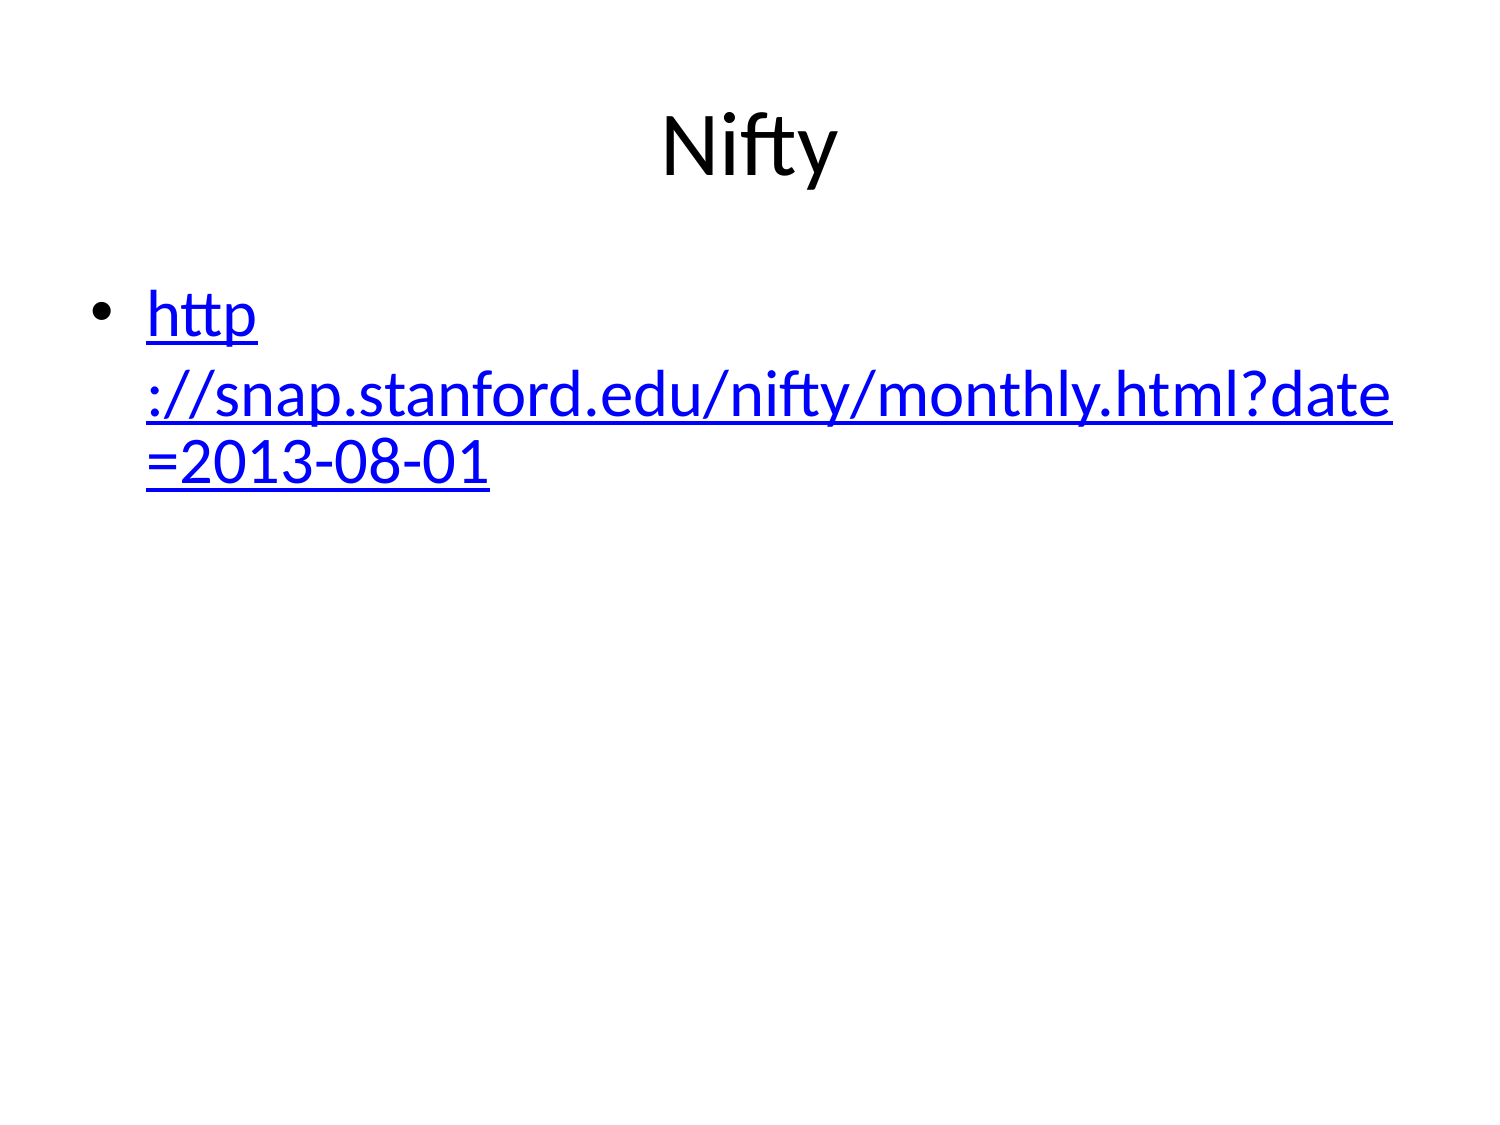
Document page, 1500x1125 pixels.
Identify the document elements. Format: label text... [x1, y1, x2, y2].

title Nifty [75, 45, 1425, 233]
list http://snap.stanford.edu/nifty/monthly.html?date=2013-08-01 [75, 262, 1425, 1005]
